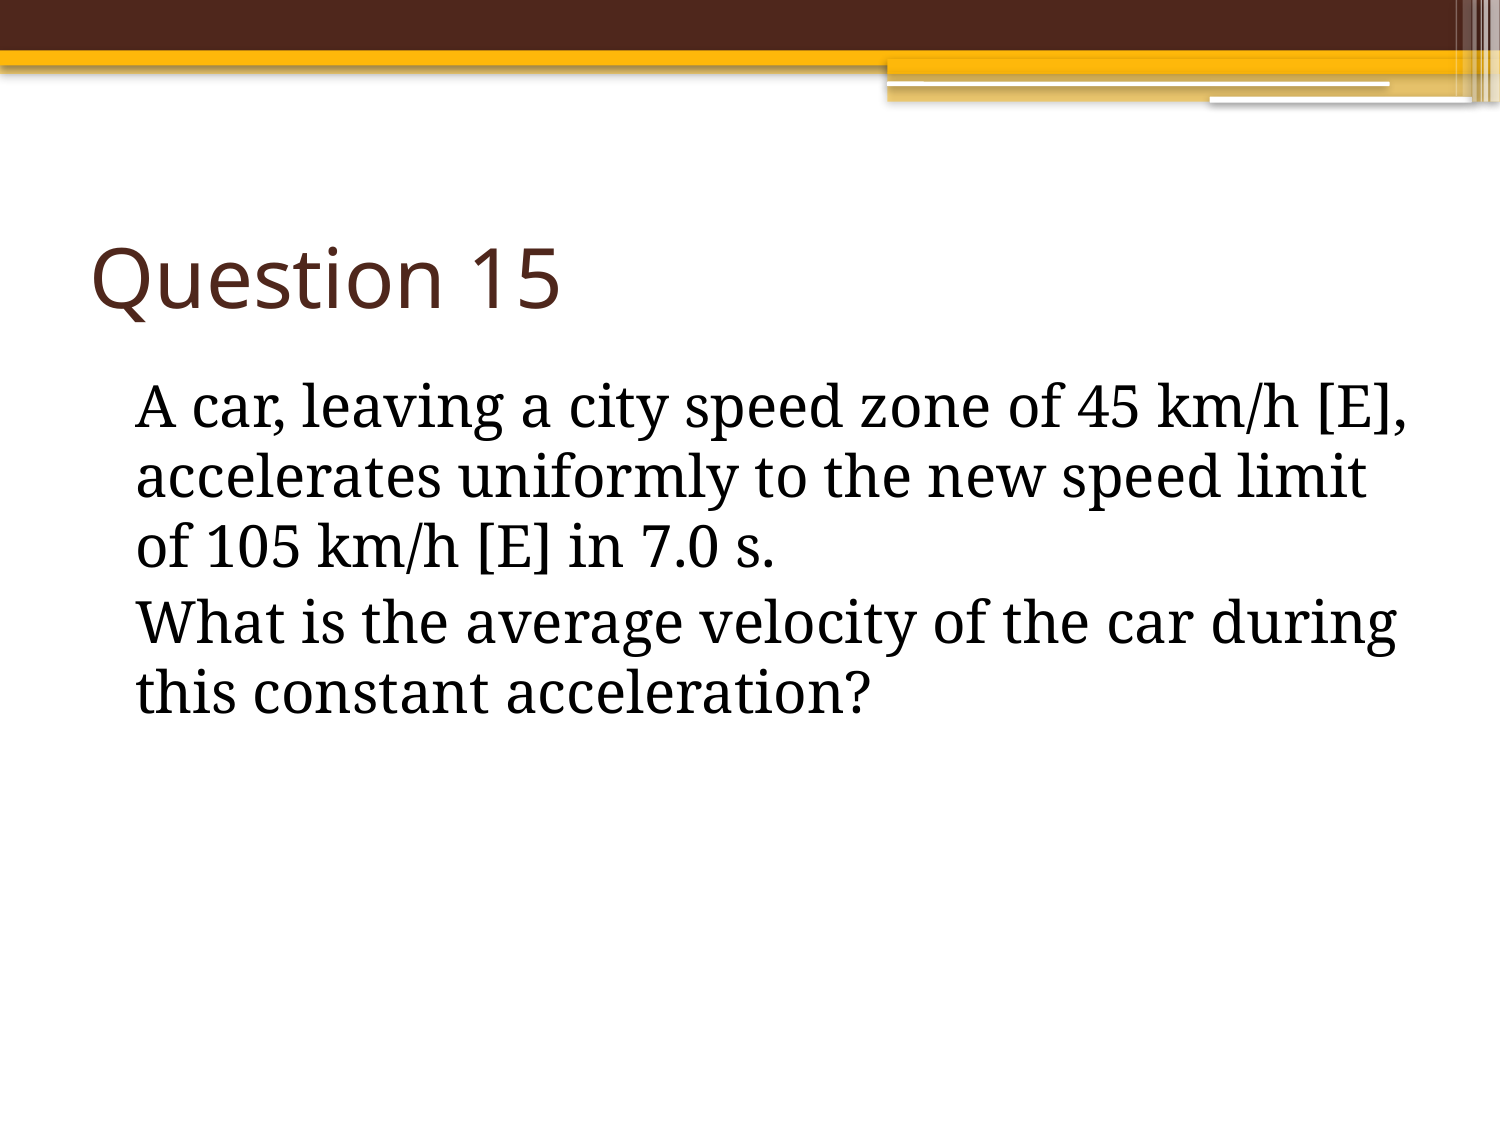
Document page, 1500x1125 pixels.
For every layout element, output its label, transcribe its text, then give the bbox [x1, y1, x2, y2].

list A car, leaving a city speed zone of 45 km/h [E], accelerates uniformly to the new speed limit of 105 km/h [E] in 7.0 s. What is the average velocity of the car during this constant acceleration? [75, 368, 1425, 1079]
title Question 15 [75, 187, 1425, 363]
